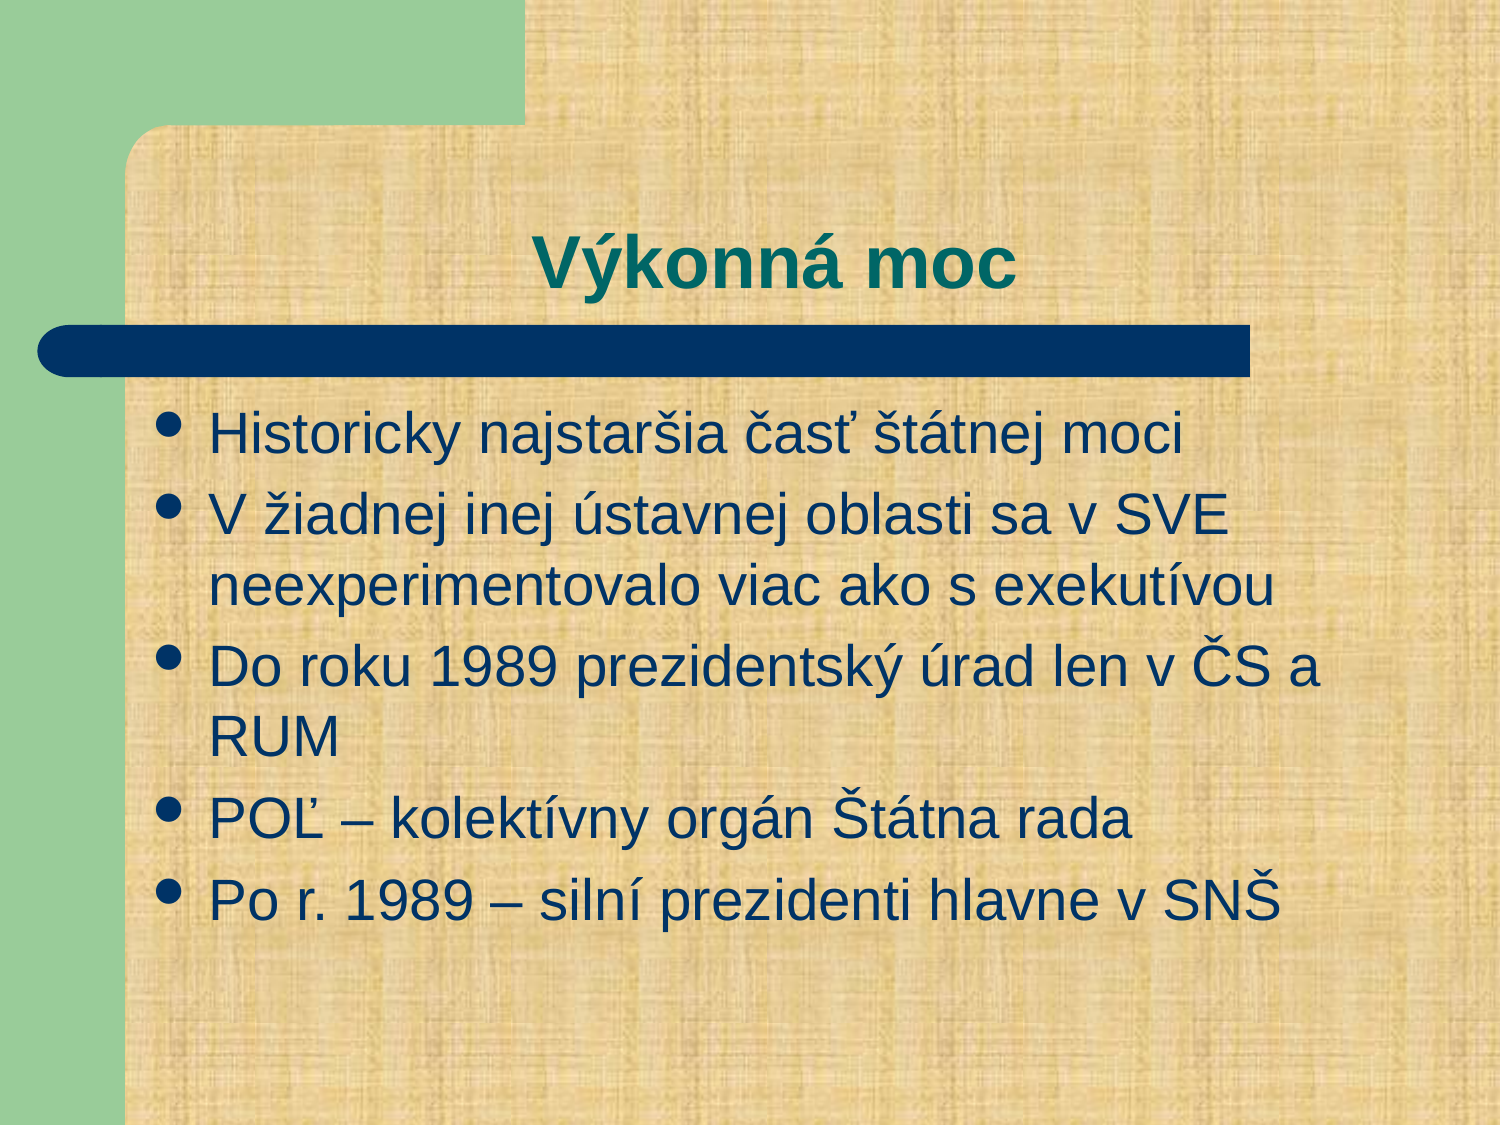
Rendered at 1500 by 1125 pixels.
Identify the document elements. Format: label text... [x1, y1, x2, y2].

picture [125, 0, 1500, 1125]
title Výkonná moc [125, 125, 1425, 313]
list Historicky najstaršia časť štátnej moci V žiadnej inej ústavnej oblasti sa v SVE neexperimentovalo viac ako s exekutívou Do roku 1989 prezidentský úrad len v ČS a RUM POĽ – kolektívny orgán Štátna rada Po r. 1989 – silní prezidenti hlavne v SNŠ [137, 387, 1400, 999]
